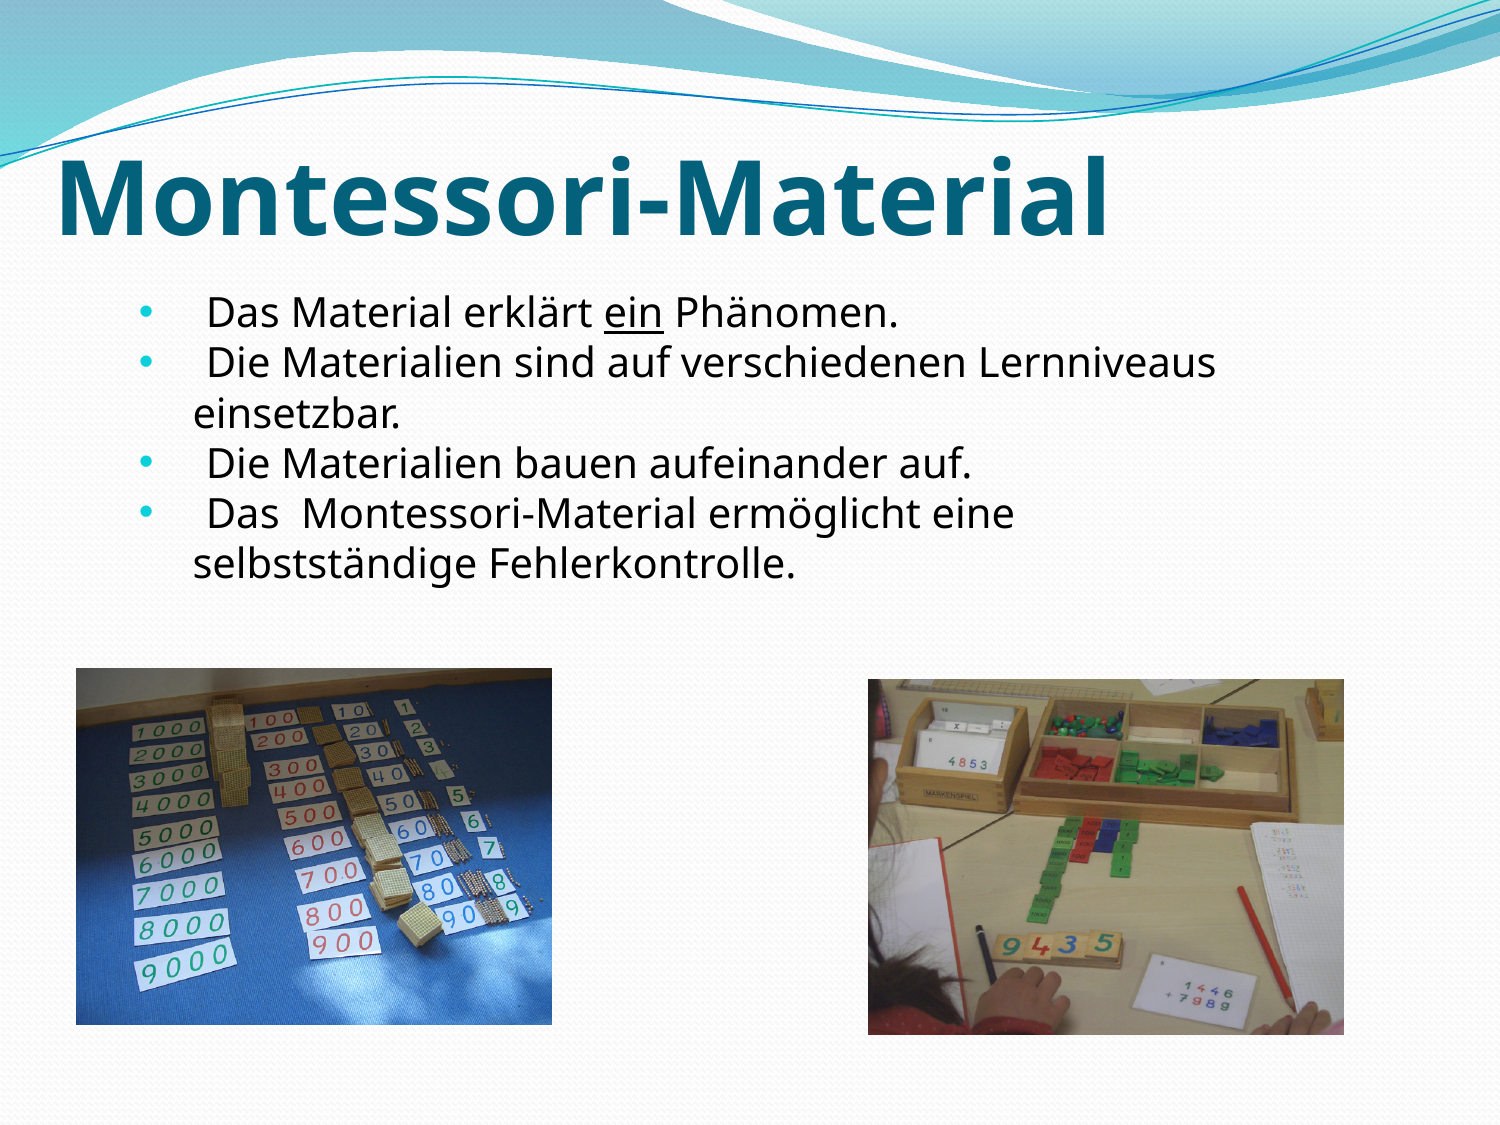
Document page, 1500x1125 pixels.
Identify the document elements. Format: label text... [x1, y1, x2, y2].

picture [867, 678, 1344, 1036]
text_box Das Material erklärt ein Phänomen. Die Materialien sind auf verschiedenen Lernniveaus einsetzbar. Die Materialien bauen aufeinander auf. Das Montessori-Material ermöglicht eine selbstständige Fehlerkontrolle. [123, 278, 1362, 594]
picture [76, 668, 552, 1026]
title Montessori-Material [52, 155, 1500, 257]
